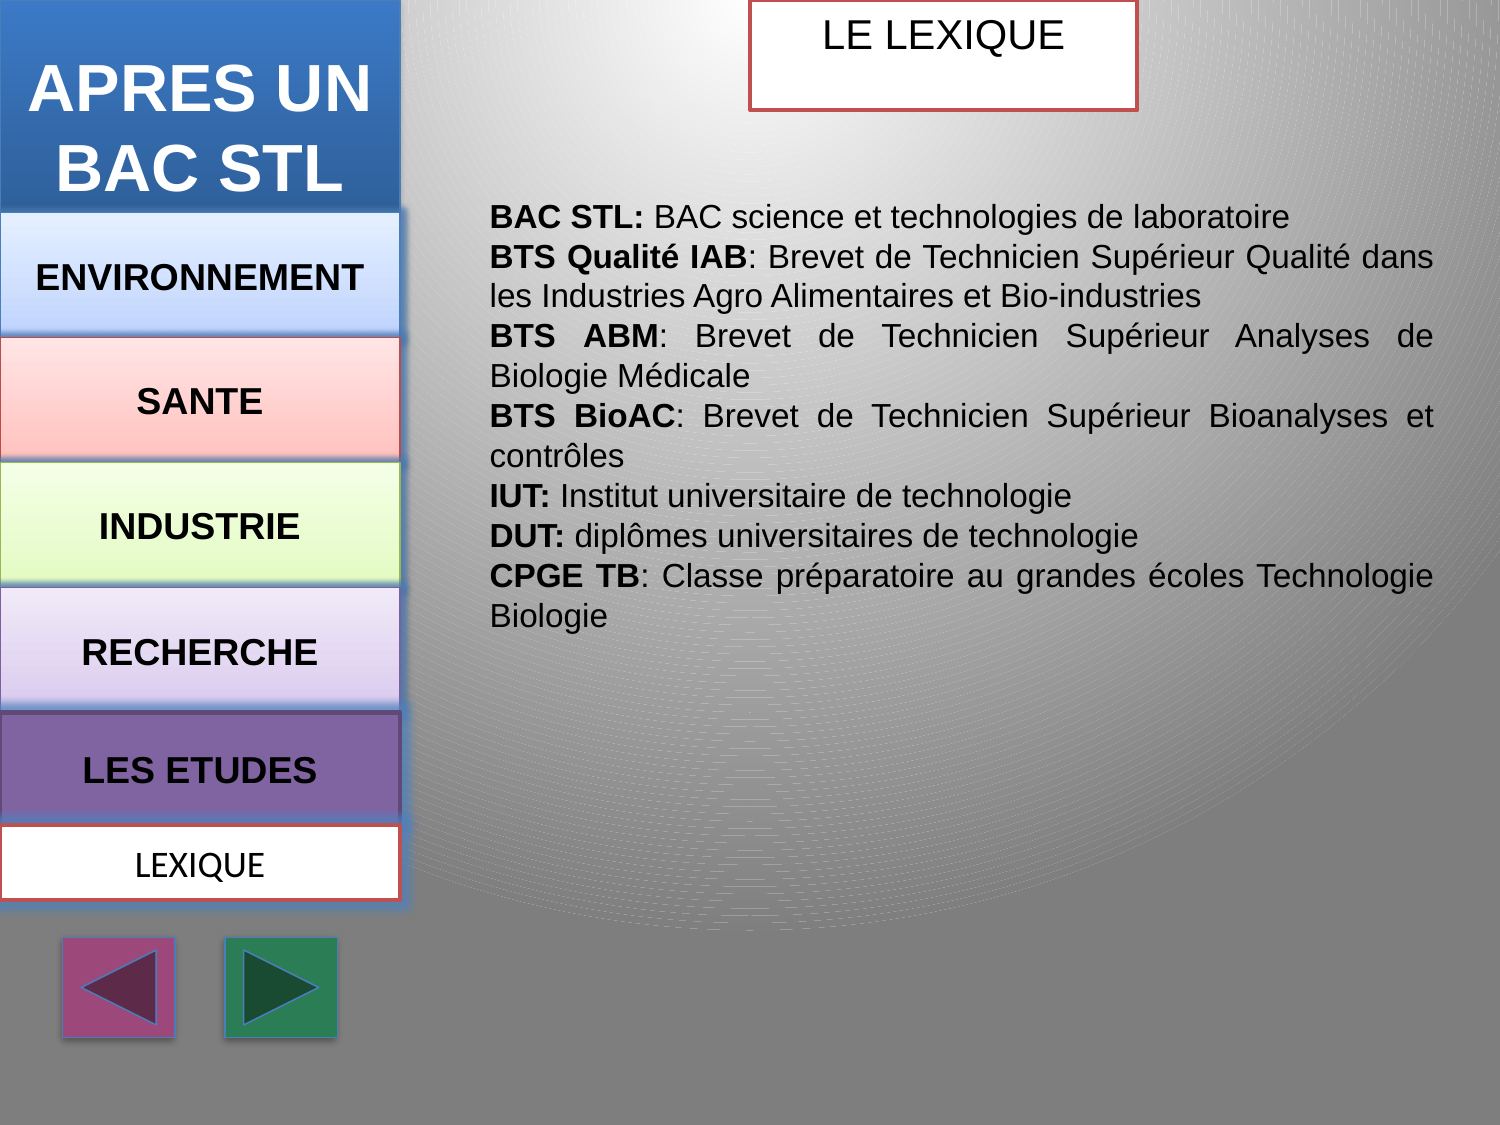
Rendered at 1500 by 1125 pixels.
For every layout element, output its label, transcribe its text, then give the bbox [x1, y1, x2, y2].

text_box [224, 937, 338, 1038]
text_box SANTE [0, 337, 401, 453]
text_box LEXIQUE [0, 823, 402, 902]
text_box INDUSTRIE [0, 462, 401, 578]
text_box RECHERCHE [0, 587, 401, 697]
text_box BAC STL: BAC science et technologies de laboratoire BTS Qualité IAB: Brevet de Technicien Supérieur Qualité dans les Industries Agro Alimentaires et Bio-industries BTS ABM: Brevet de Technicien Supérieur Analyses de Biologie Médicale BTS BioAC: Brevet de Technicien Supérieur Bioanalyses et contrôles IUT: Institut universitaire de technologie DUT: diplômes universitaires de technologie CPGE TB: Classe préparatoire au grandes écoles Technologie Biologie [474, 187, 1450, 732]
title APRES UN BAC STL [0, 0, 401, 203]
text_box LE LEXIQUE [748, 0, 1139, 112]
text_box ENVIRONNEMENT [0, 212, 401, 328]
text_box LES ETUDES [0, 710, 402, 809]
text_box [62, 937, 176, 1038]
